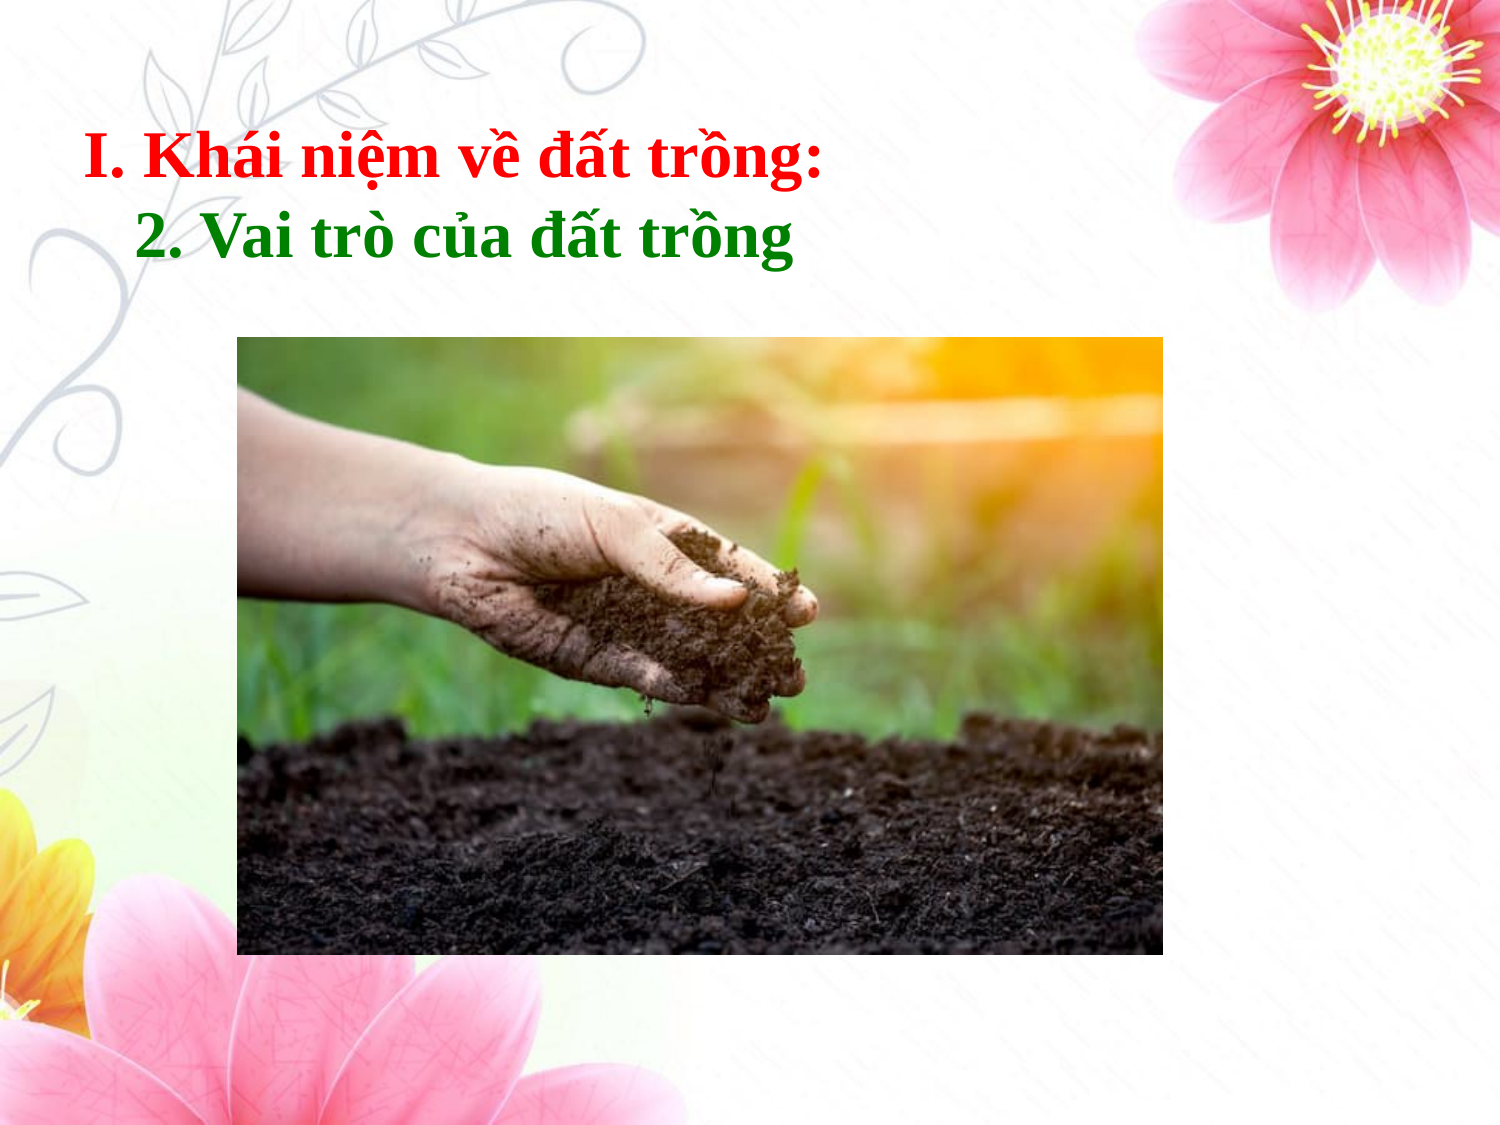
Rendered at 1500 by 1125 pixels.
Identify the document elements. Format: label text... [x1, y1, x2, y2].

text_box I. Khái niệm về đất trồng: 2. Vai trò của đất trồng [62, 99, 1500, 282]
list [237, 337, 1163, 955]
picture [0, 0, 1500, 1125]
